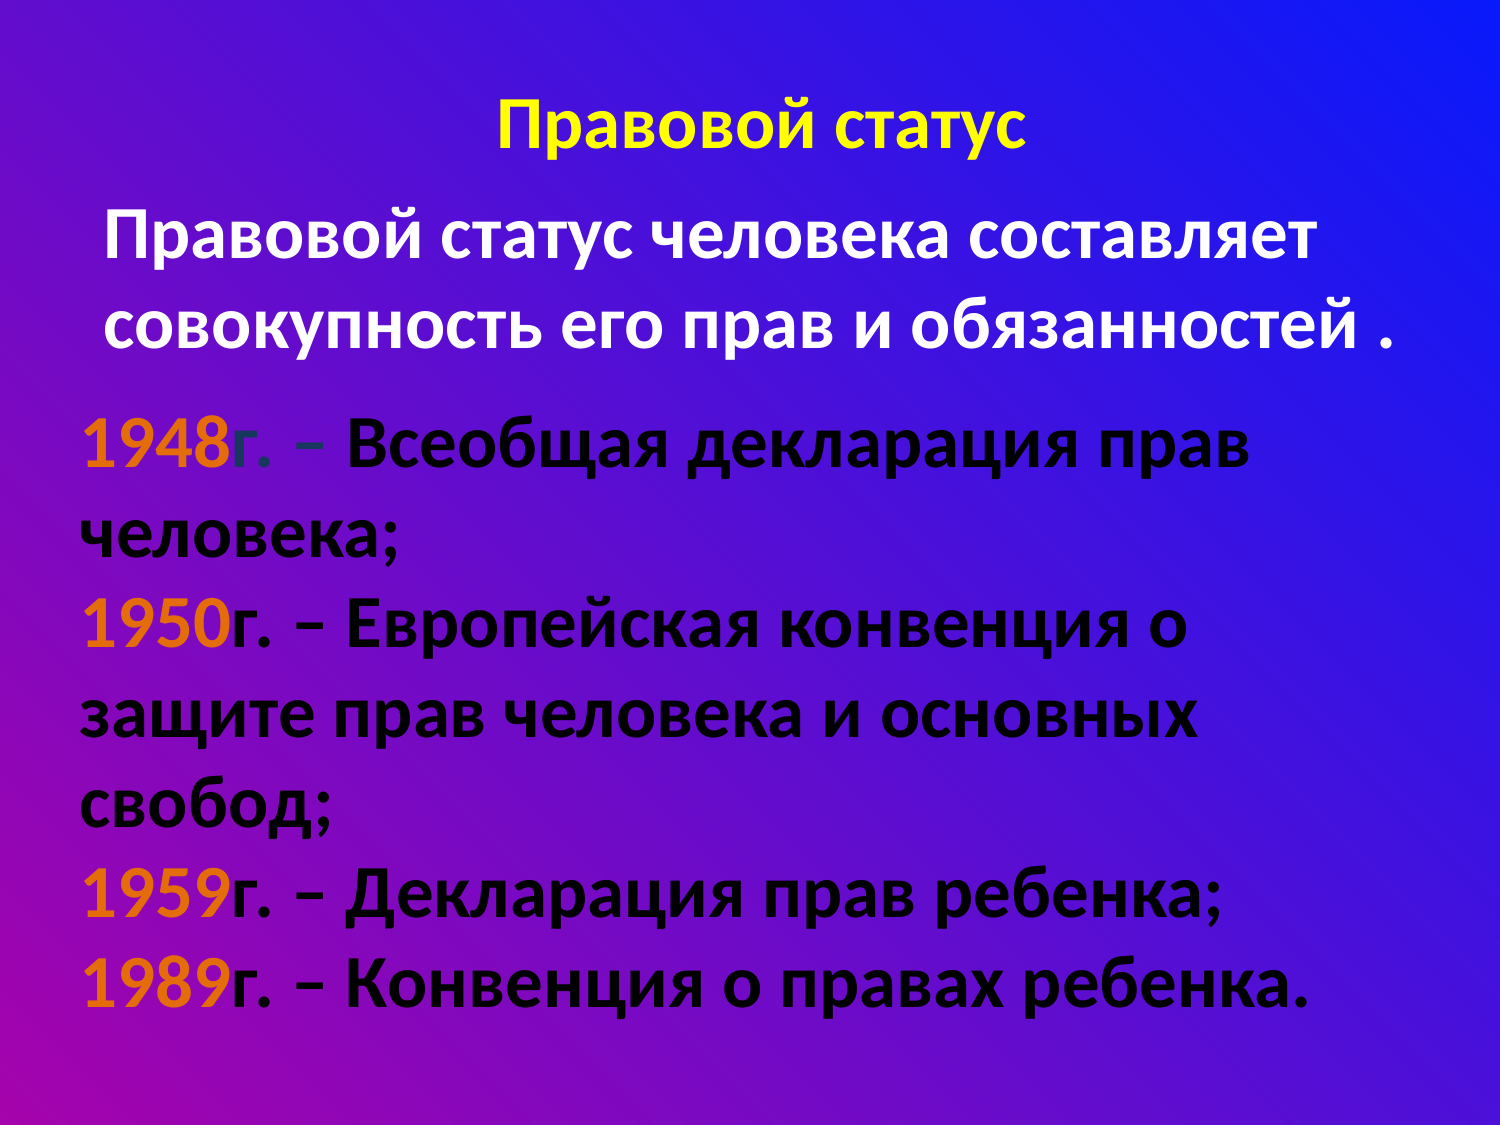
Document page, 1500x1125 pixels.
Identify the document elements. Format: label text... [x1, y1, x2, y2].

text_box Правовой статус Правовой статус человека составляет совокупность его прав и обязанностей . [88, 66, 1436, 371]
text_box 1948г. – Всеобщая декларация прав человека; 1950г. – Европейская конвенция о защите прав человека и основных свобод; 1959г. – Декларация прав ребенка; 1989г. – Конвенция о правах ребенка. [64, 385, 1447, 1030]
